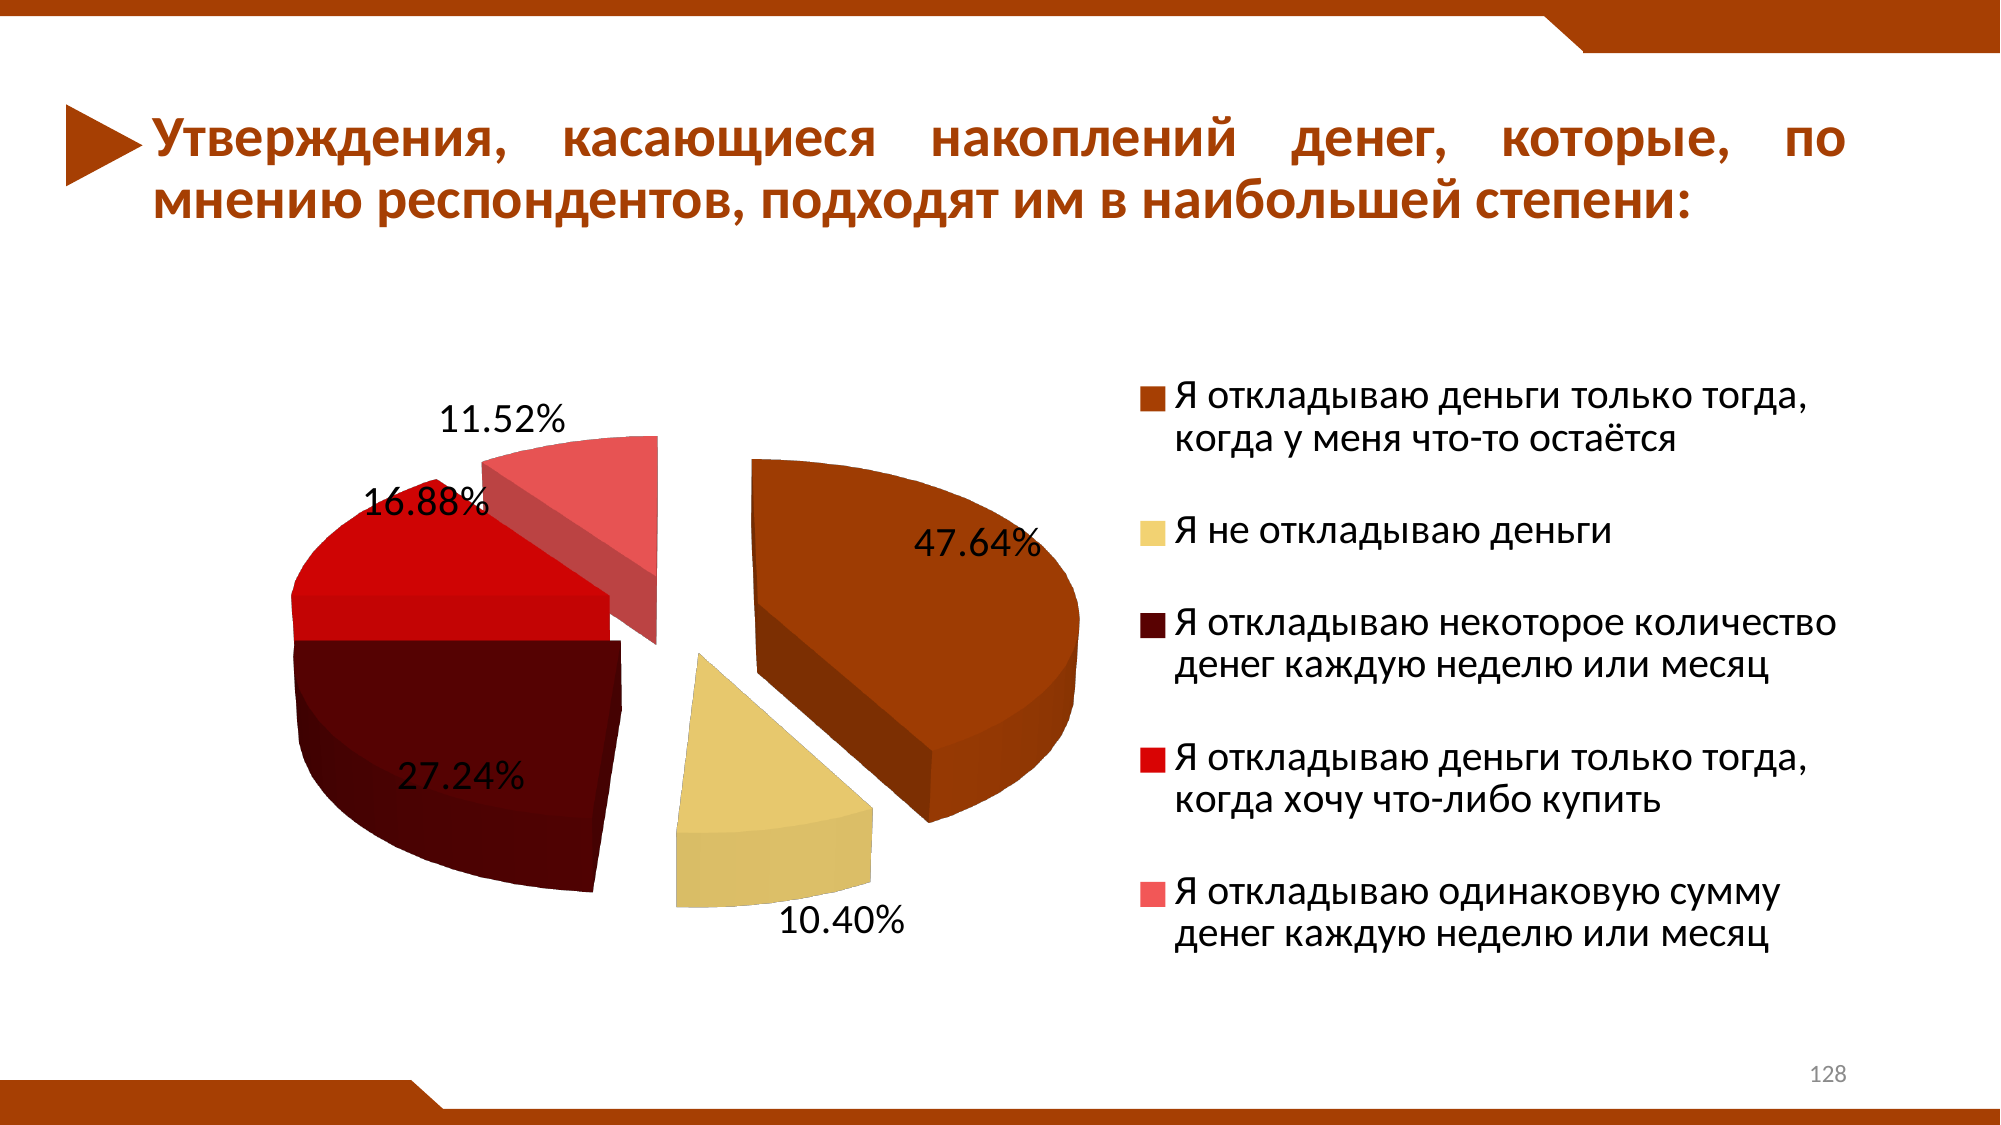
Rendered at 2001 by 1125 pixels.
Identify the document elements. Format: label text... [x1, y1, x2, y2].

title Утверждения, касающиеся накоплений денег, которые, по мнению респондентов, подходят им в наибольшей степени: [137, 59, 1863, 278]
slide_number 128 [1412, 1042, 1863, 1103]
chart [137, 299, 1863, 1014]
text_box [65, 102, 145, 188]
